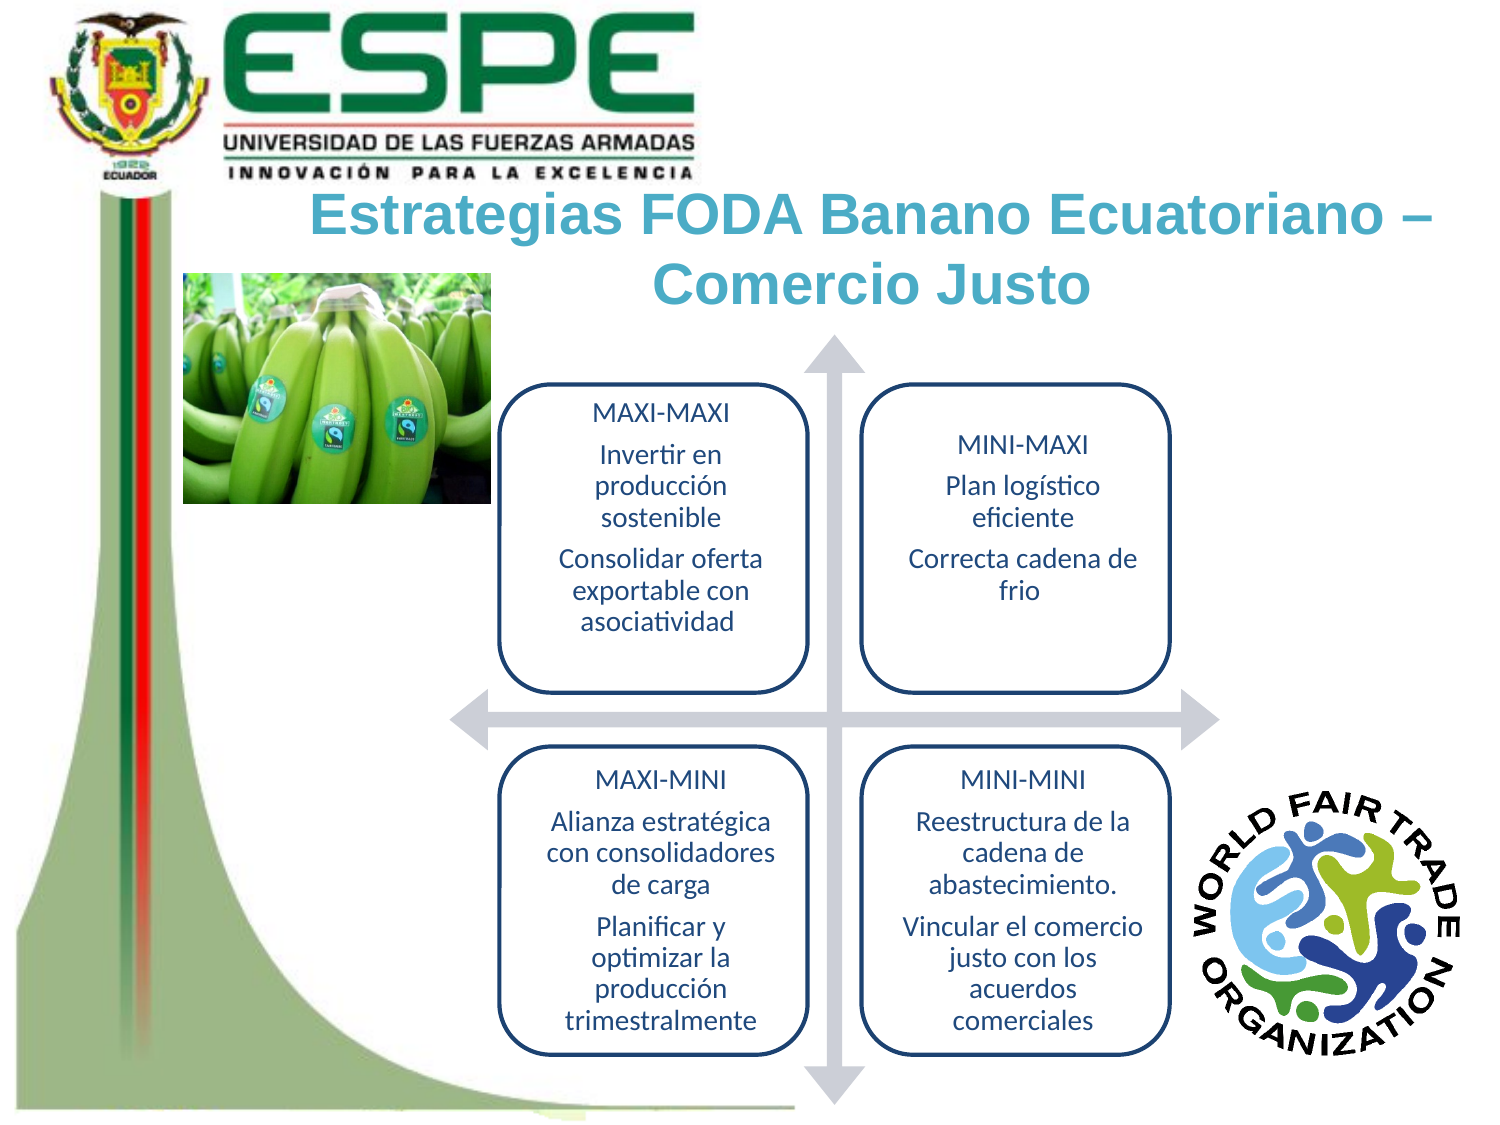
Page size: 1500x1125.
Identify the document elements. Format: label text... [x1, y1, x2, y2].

picture [0, 0, 1008, 1125]
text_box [253, 334, 1416, 1106]
picture [1416, 786, 1464, 1061]
text_box Estrategias FODA Banano Ecuatoriano – Comercio Justo [1012, 168, 1500, 324]
